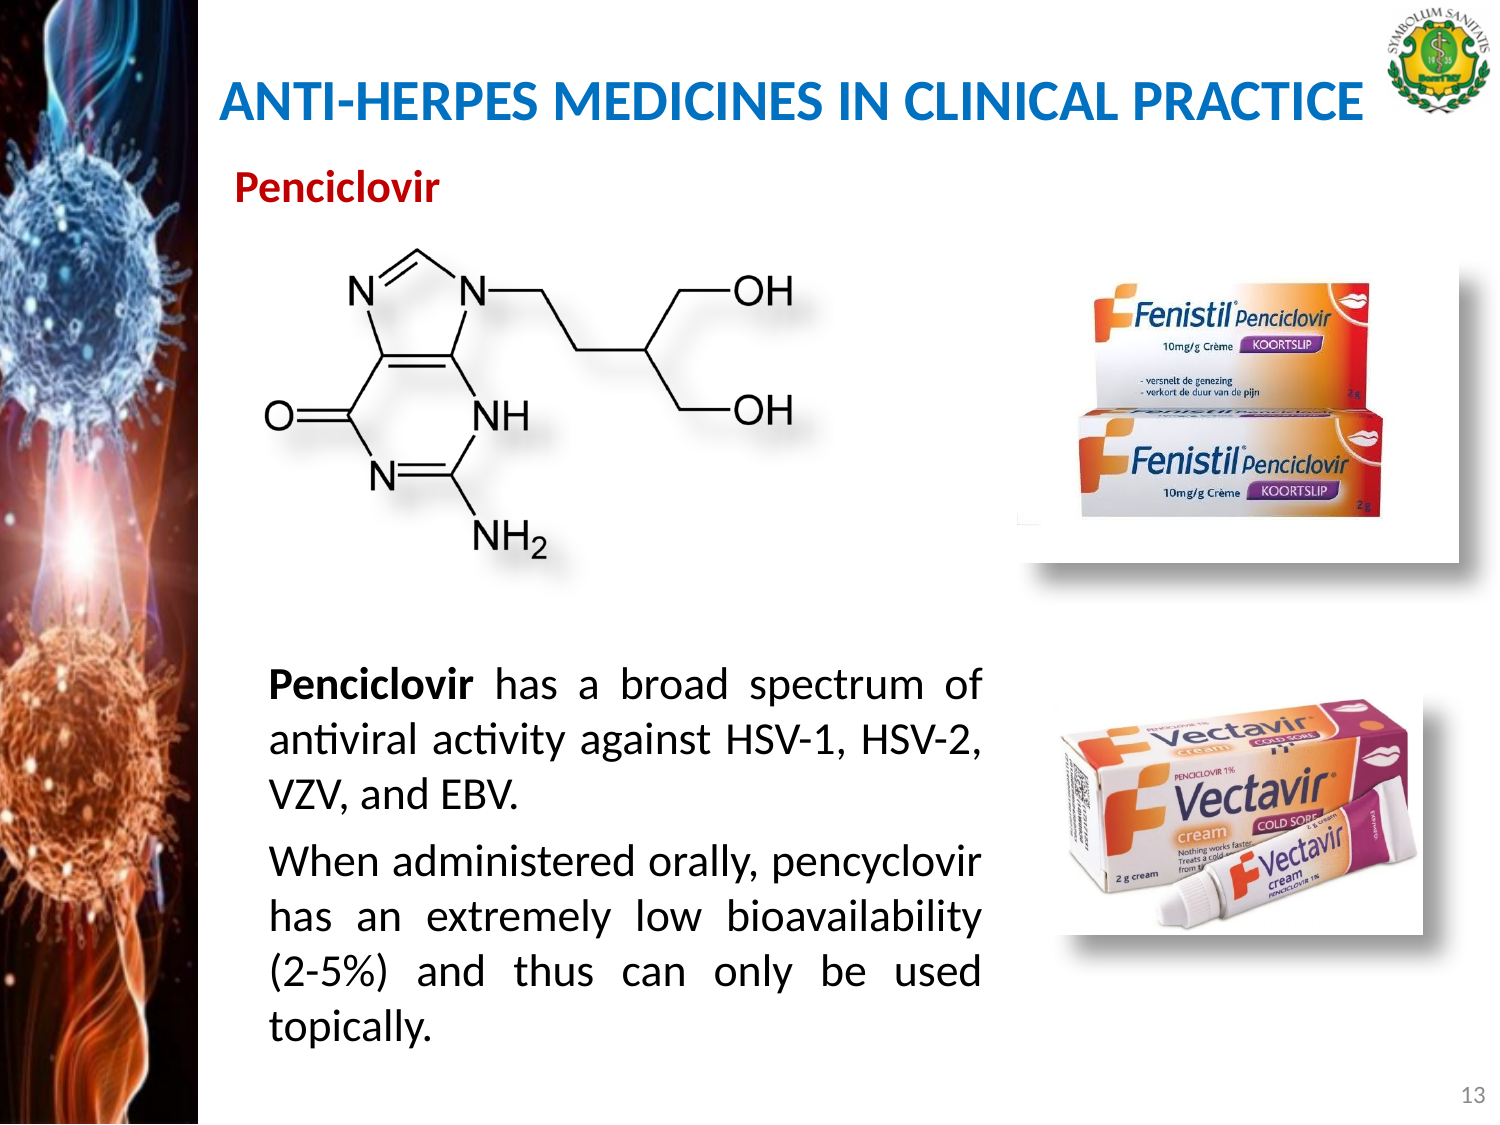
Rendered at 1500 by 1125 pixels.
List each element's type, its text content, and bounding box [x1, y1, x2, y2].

picture [0, 0, 198, 1124]
picture [1017, 260, 1459, 563]
text_box Penciclovir has a broad spectrum of antiviral activity against HSV-1, HSV-2, VZV, and EBV. When administered orally, pencyclovir has an extremely low bioavailability (2-5%) and thus can only be used topically. [253, 646, 998, 1059]
slide_number 13 [1406, 1063, 1500, 1124]
picture [1053, 692, 1423, 935]
picture [259, 243, 798, 562]
text_box Anti-herpes medicines in clinical practice [203, 30, 1388, 173]
picture [1387, 6, 1492, 115]
text_box Penciclovir [219, 149, 456, 219]
